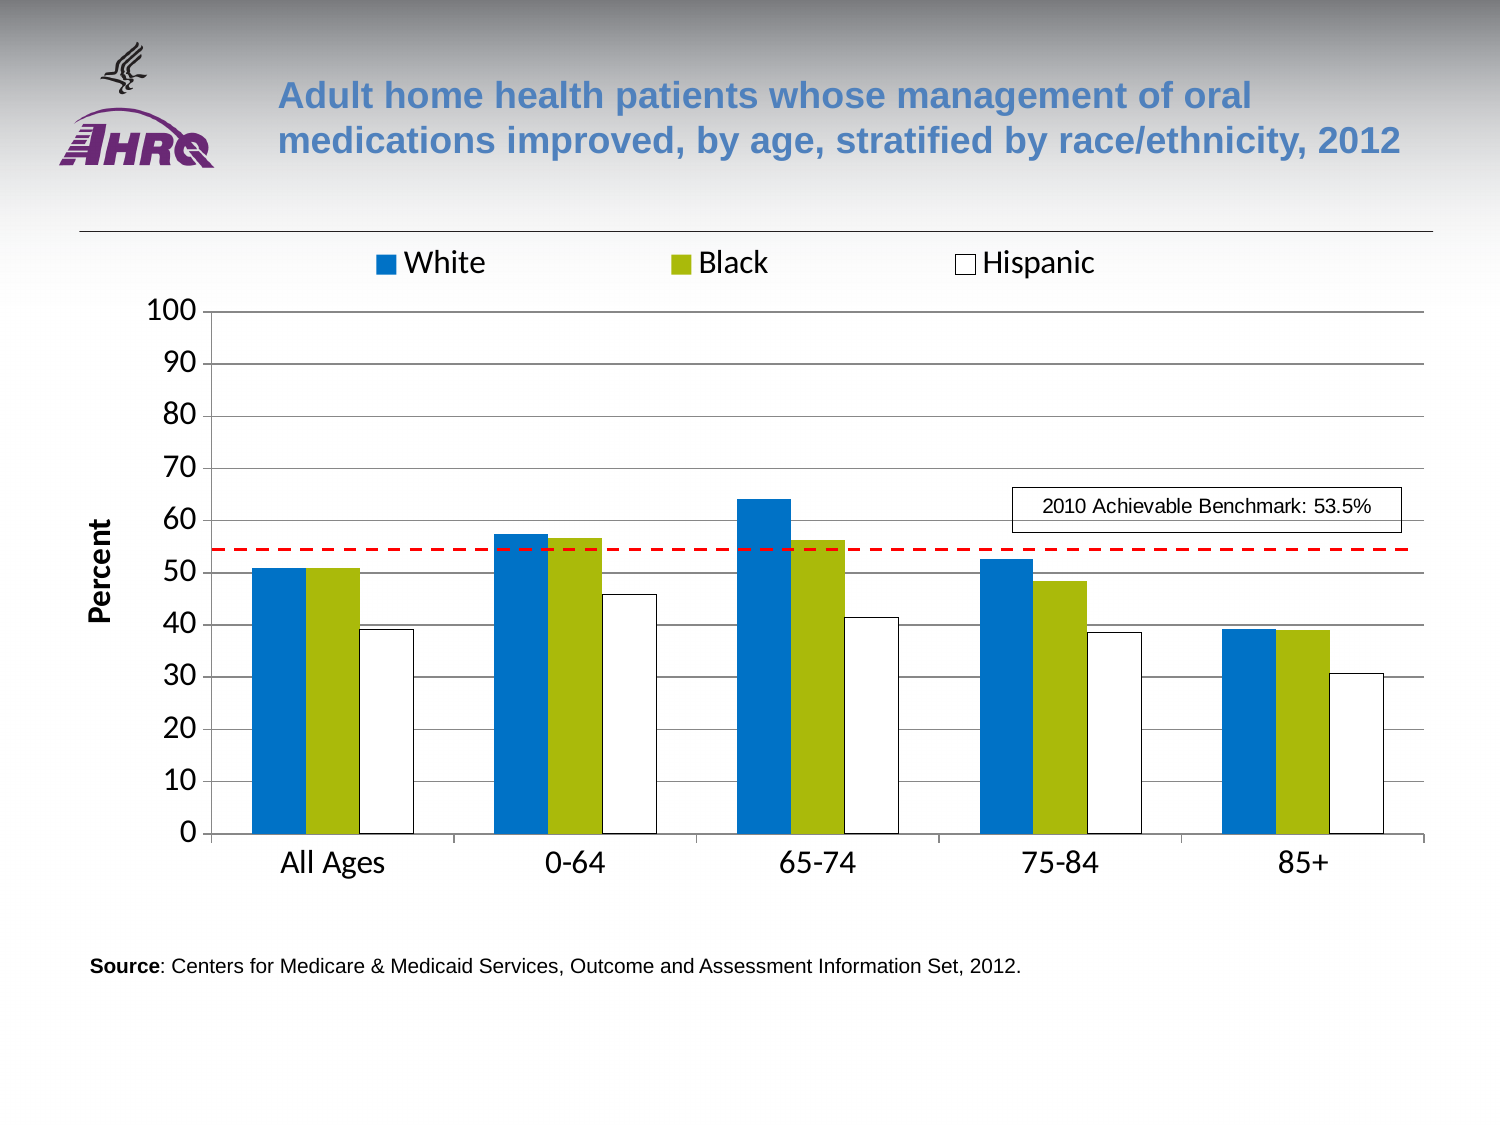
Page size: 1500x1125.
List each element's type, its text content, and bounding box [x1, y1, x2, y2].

picture [0, 0, 1500, 1125]
title Adult home health patients whose management of oral medications improved, by age, stratified by race/ethnicity, 2012 [262, 45, 1425, 188]
text_box Source: Centers for Medicare & Medicaid Services, Outcome and Assessment Information Set, 2012. [74, 945, 1425, 985]
chart [74, 239, 1426, 916]
